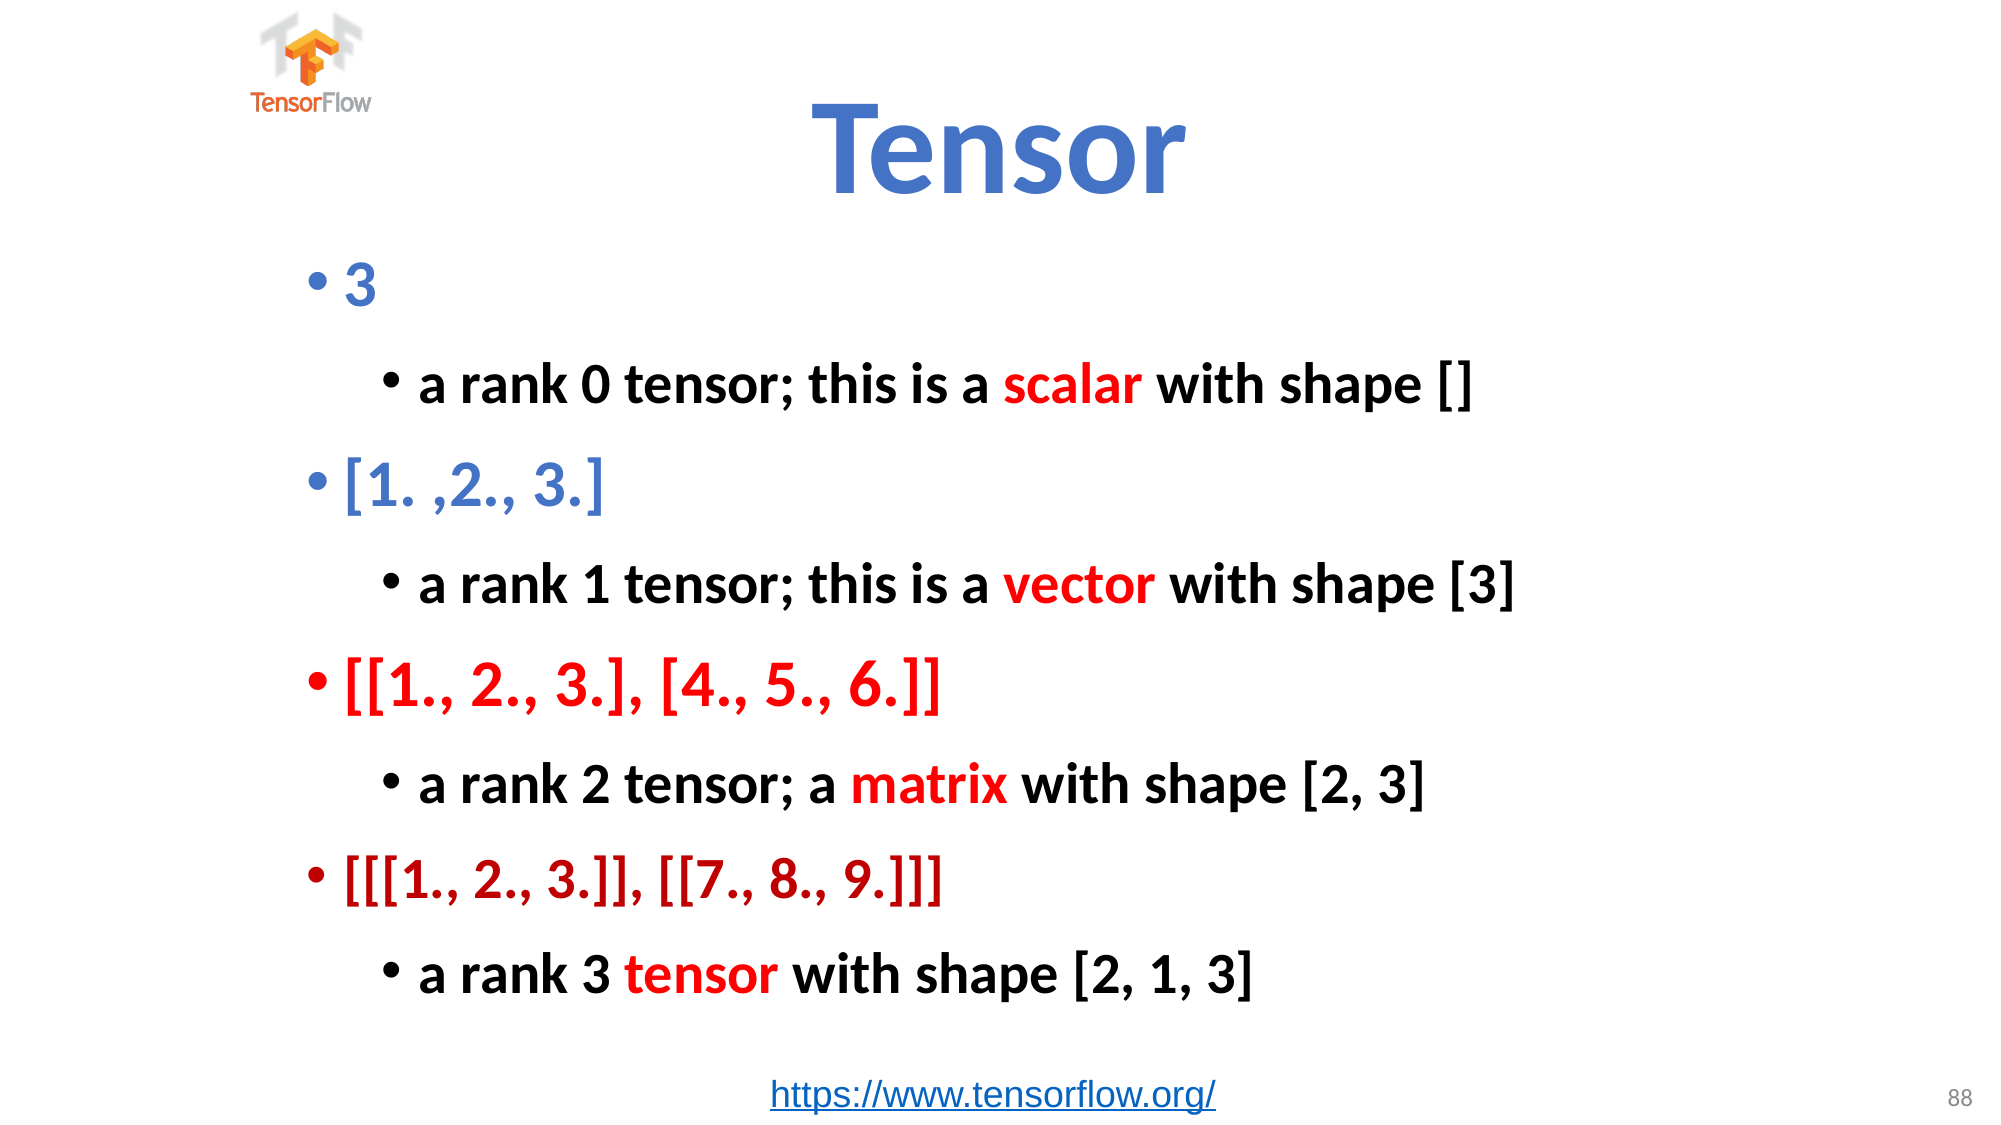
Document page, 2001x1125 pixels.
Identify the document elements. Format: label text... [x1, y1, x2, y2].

text_box https://www.tensorflow.org/ [755, 1062, 1231, 1123]
slide_number 88 [1830, 1076, 1989, 1116]
title Tensor [324, 45, 1675, 232]
picture [247, 7, 374, 116]
list 3 a rank 0 tensor; this is a scalar with shape [] [1. ,2., 3.] a rank 1 tensor; this is a vector with shape [3] [[1., 2., 3.], [4., 5., 6.]] a rank 2 tensor; a matrix with shape [2, 3] [[[1., 2., 3.]], [[7., 8., 9.]]] a rank 3 tensor with shape [2, 1, 3] [291, 232, 1803, 1070]
